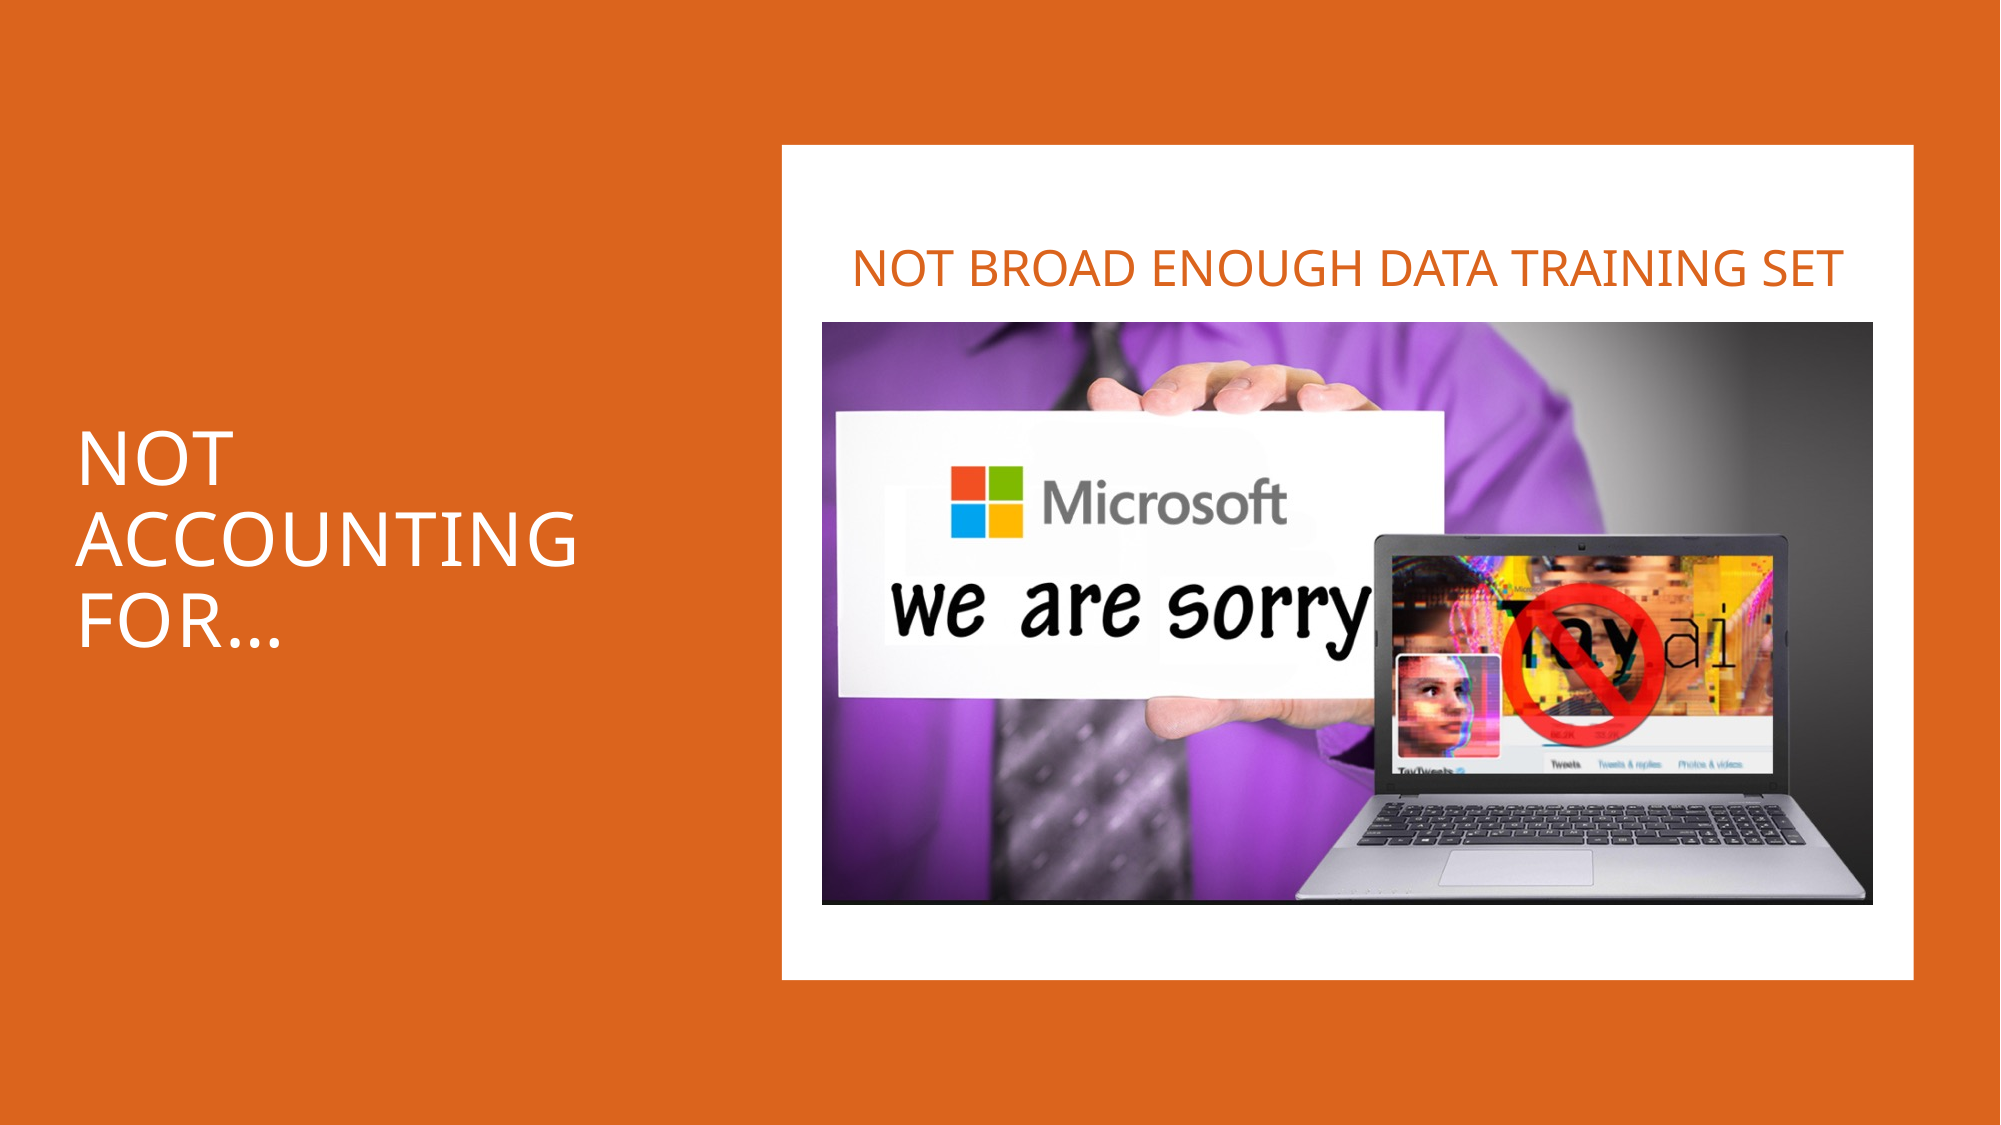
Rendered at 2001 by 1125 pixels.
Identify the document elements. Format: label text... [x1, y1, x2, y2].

text_box [781, 144, 1915, 981]
title NOT ACCOUNTING FOR… [75, 355, 629, 665]
text_box NOT BROAD ENOUGH DATA TRAINING SET [822, 228, 1873, 304]
picture [822, 322, 1873, 905]
